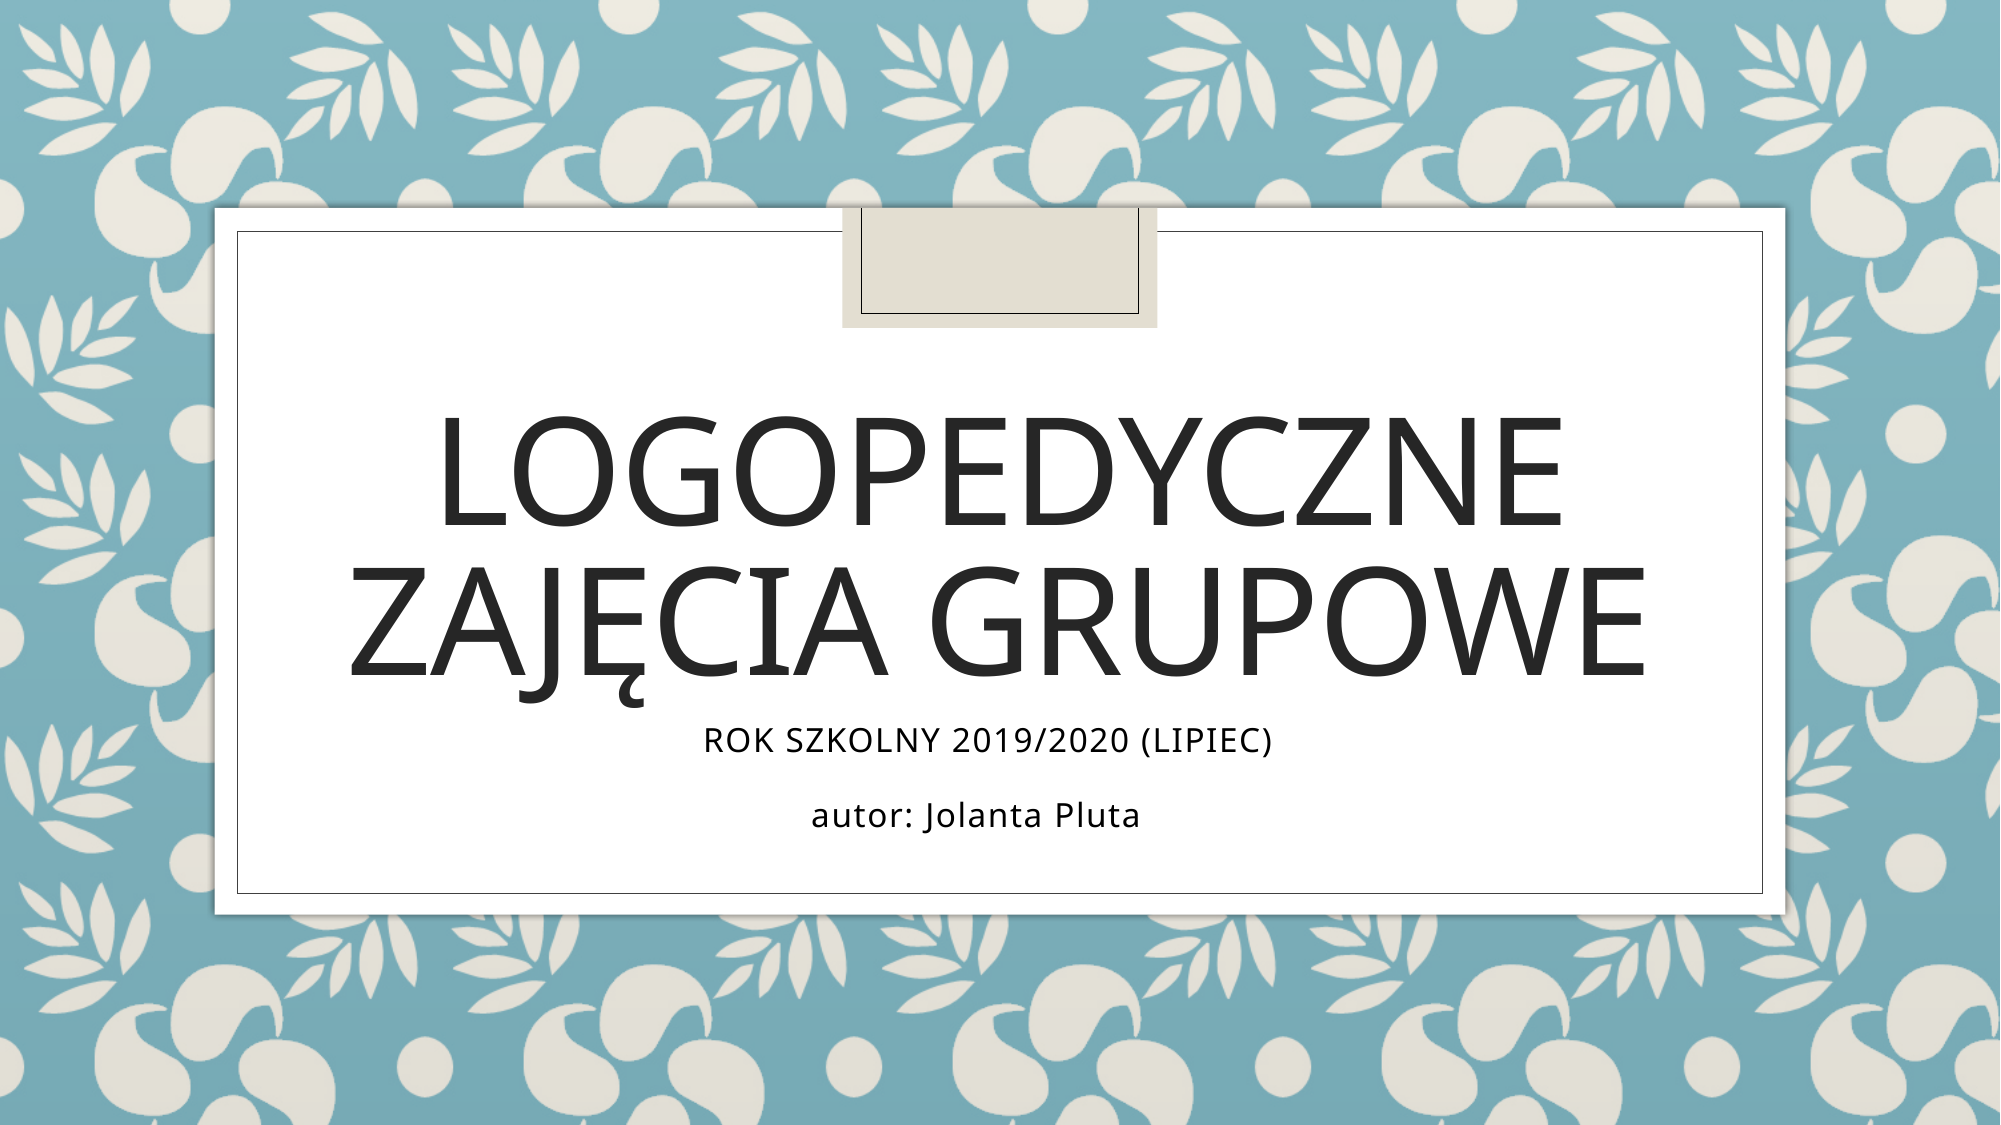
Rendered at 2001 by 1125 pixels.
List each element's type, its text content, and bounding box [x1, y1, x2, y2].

subtitle autor: Jolanta Pluta [232, 786, 1721, 862]
text_box ROK SZKOLNY 2019/2020 (LIPIEC) [244, 711, 1733, 787]
title LOGOPEDYCZNE ZAJĘCIA GRUPOWE [256, 343, 1744, 769]
